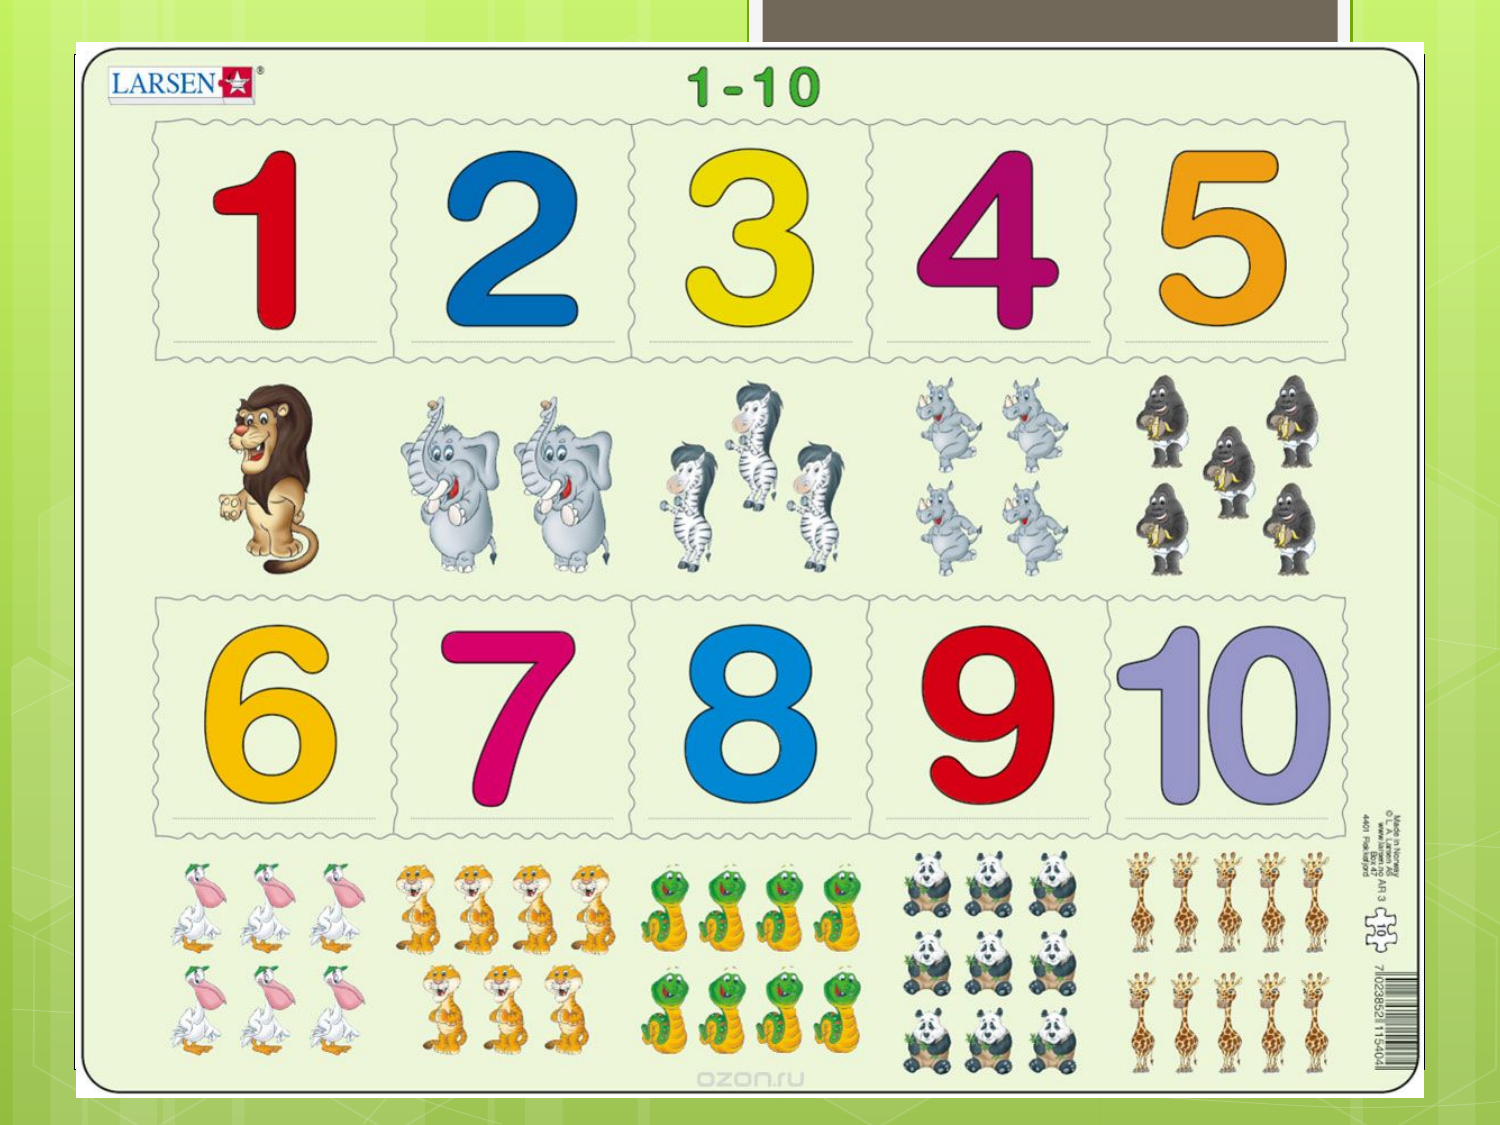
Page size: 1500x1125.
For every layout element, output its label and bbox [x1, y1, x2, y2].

picture [76, 42, 1424, 1099]
